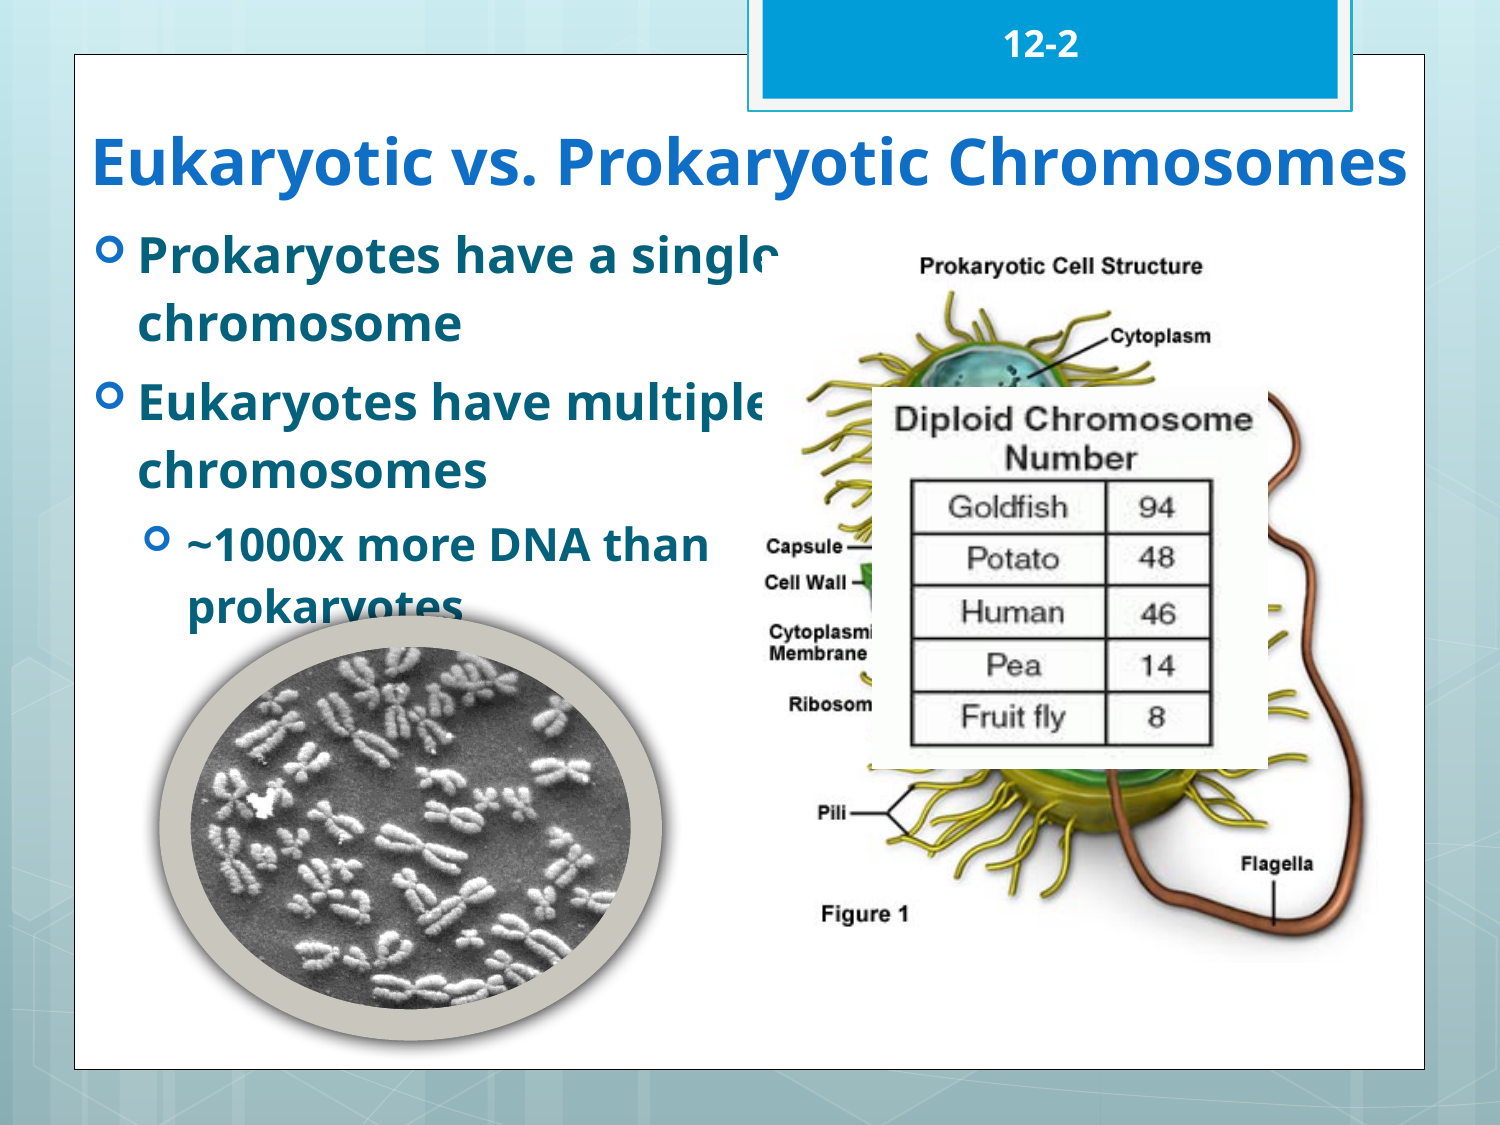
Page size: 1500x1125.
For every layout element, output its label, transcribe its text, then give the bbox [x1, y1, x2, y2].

title Eukaryotic vs. Prokaryotic Chromosomes [75, 24, 1425, 213]
text_box 12-2 [987, 12, 1100, 73]
picture [762, 256, 1379, 963]
list Prokaryotes have a single chromosome Eukaryotes have multiple chromosomes ~1000x more DNA than prokaryotes [66, 212, 850, 1039]
picture [174, 630, 647, 1026]
